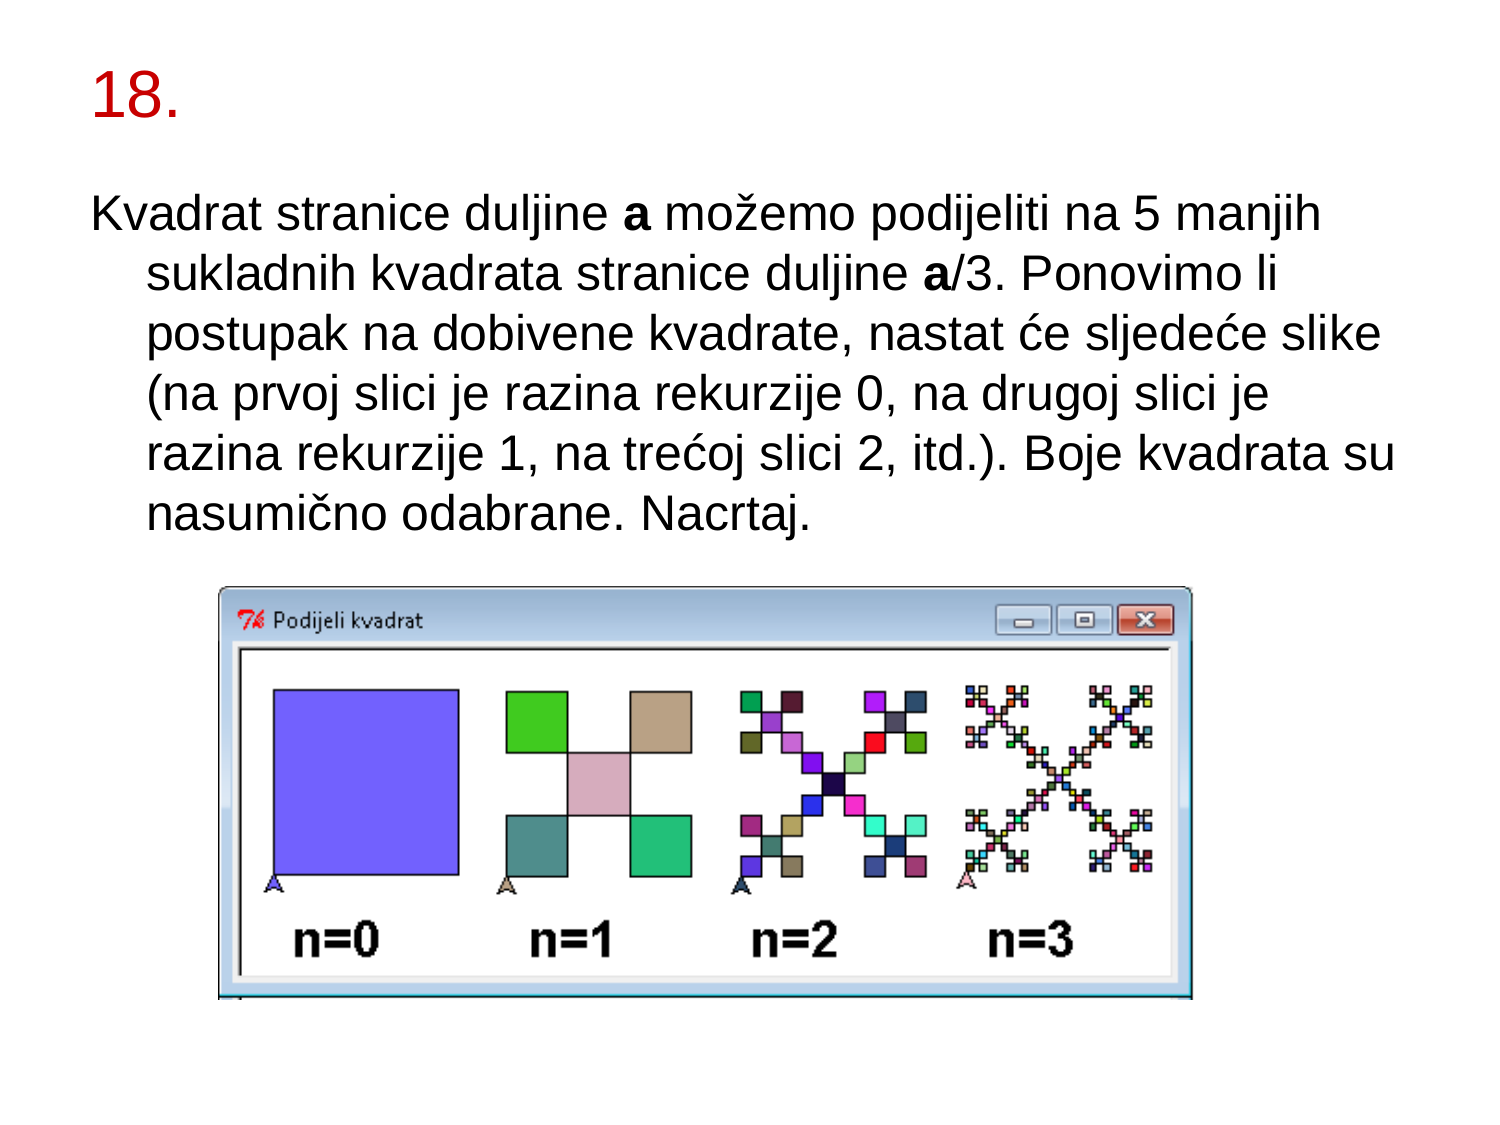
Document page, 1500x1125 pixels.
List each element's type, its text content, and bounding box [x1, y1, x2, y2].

list Kvadrat stranice duljine a možemo podijeliti na 5 manjih sukladnih kvadrata stranice duljine a/3. Ponovimo li postupak na dobivene kvadrate, nastat će sljedeće slike (na prvoj slici je razina rekurzije 0, na drugoj slici je razina rekurzije 1, na trećoj slici 2, itd.). Boje kvadrata su nasumično odabrane. Nacrtaj. [74, 172, 1426, 1006]
picture [218, 585, 1196, 1000]
title 18. [74, 44, 1426, 138]
